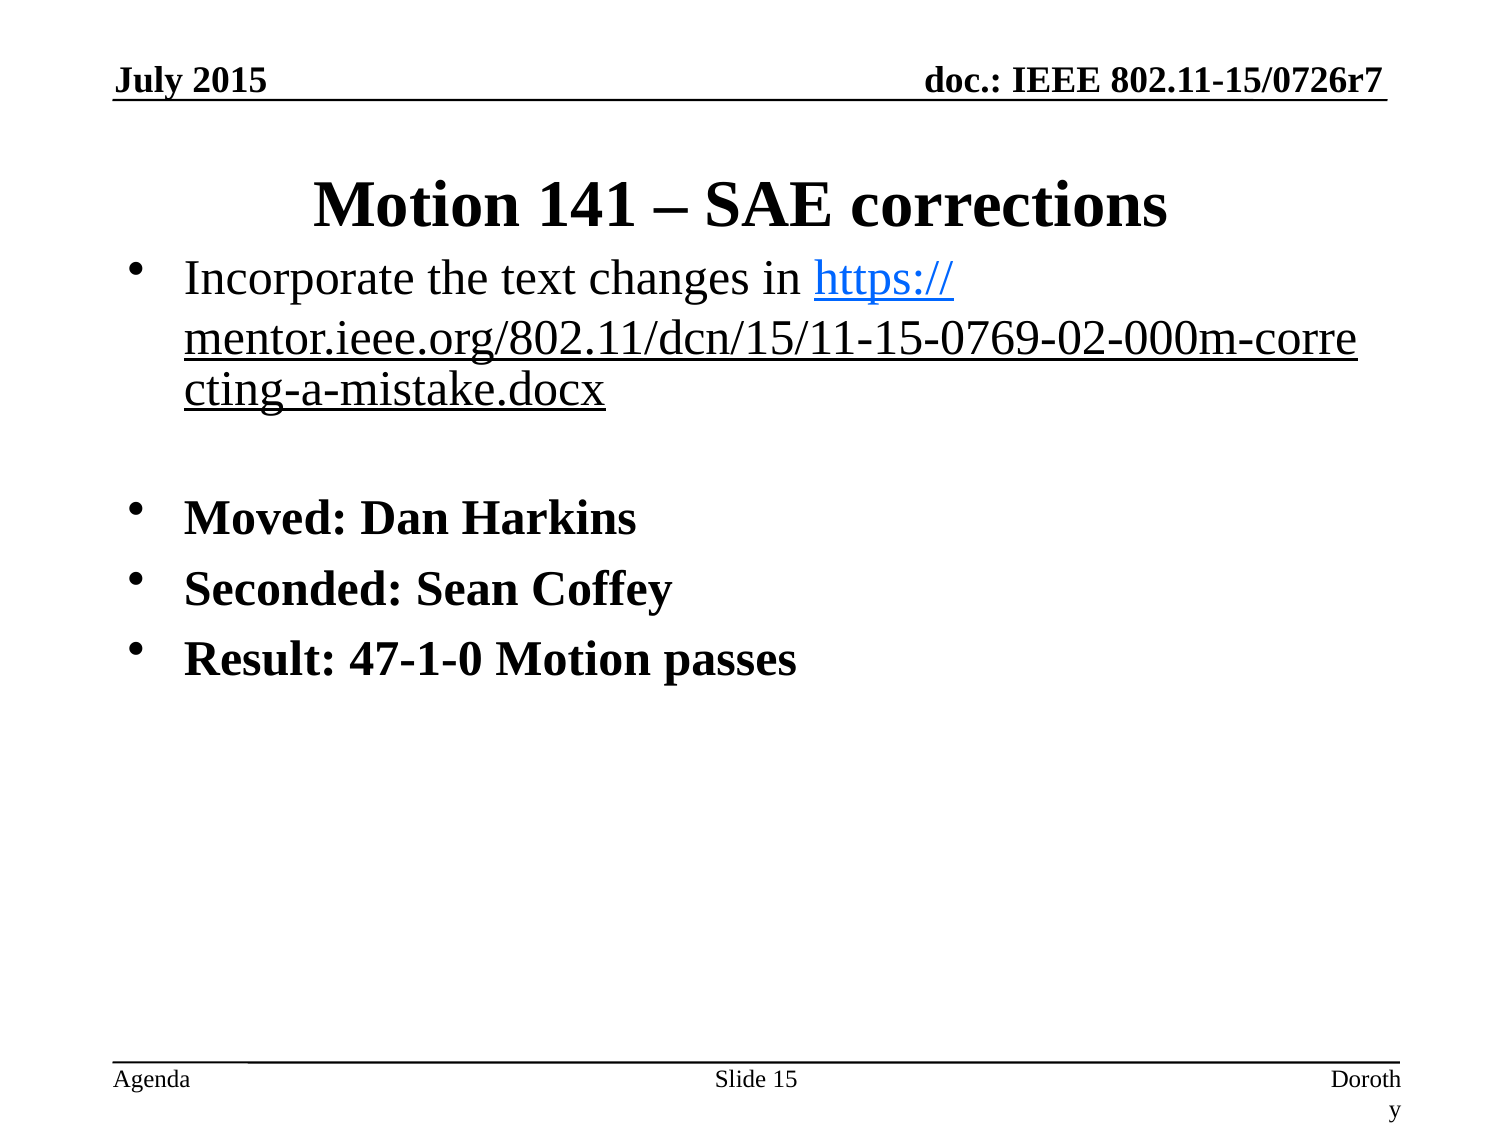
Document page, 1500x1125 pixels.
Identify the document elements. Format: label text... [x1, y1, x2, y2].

title Motion 141 – SAE corrections [112, 112, 1388, 237]
footer Dorothy Stanley, HP-Aruba Networks [1325, 1062, 1402, 1093]
slide_number Slide 15 [712, 1075, 800, 1093]
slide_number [114, 54, 425, 100]
list Incorporate the text changes in https://mentor.ieee.org/802.11/dcn/15/11-15-0769-02-000m-correcting-a-mistake.docx Moved: Dan Harkins Seconded: Sean Coffey Result: 47-1-0 Motion passes [112, 237, 1388, 1075]
